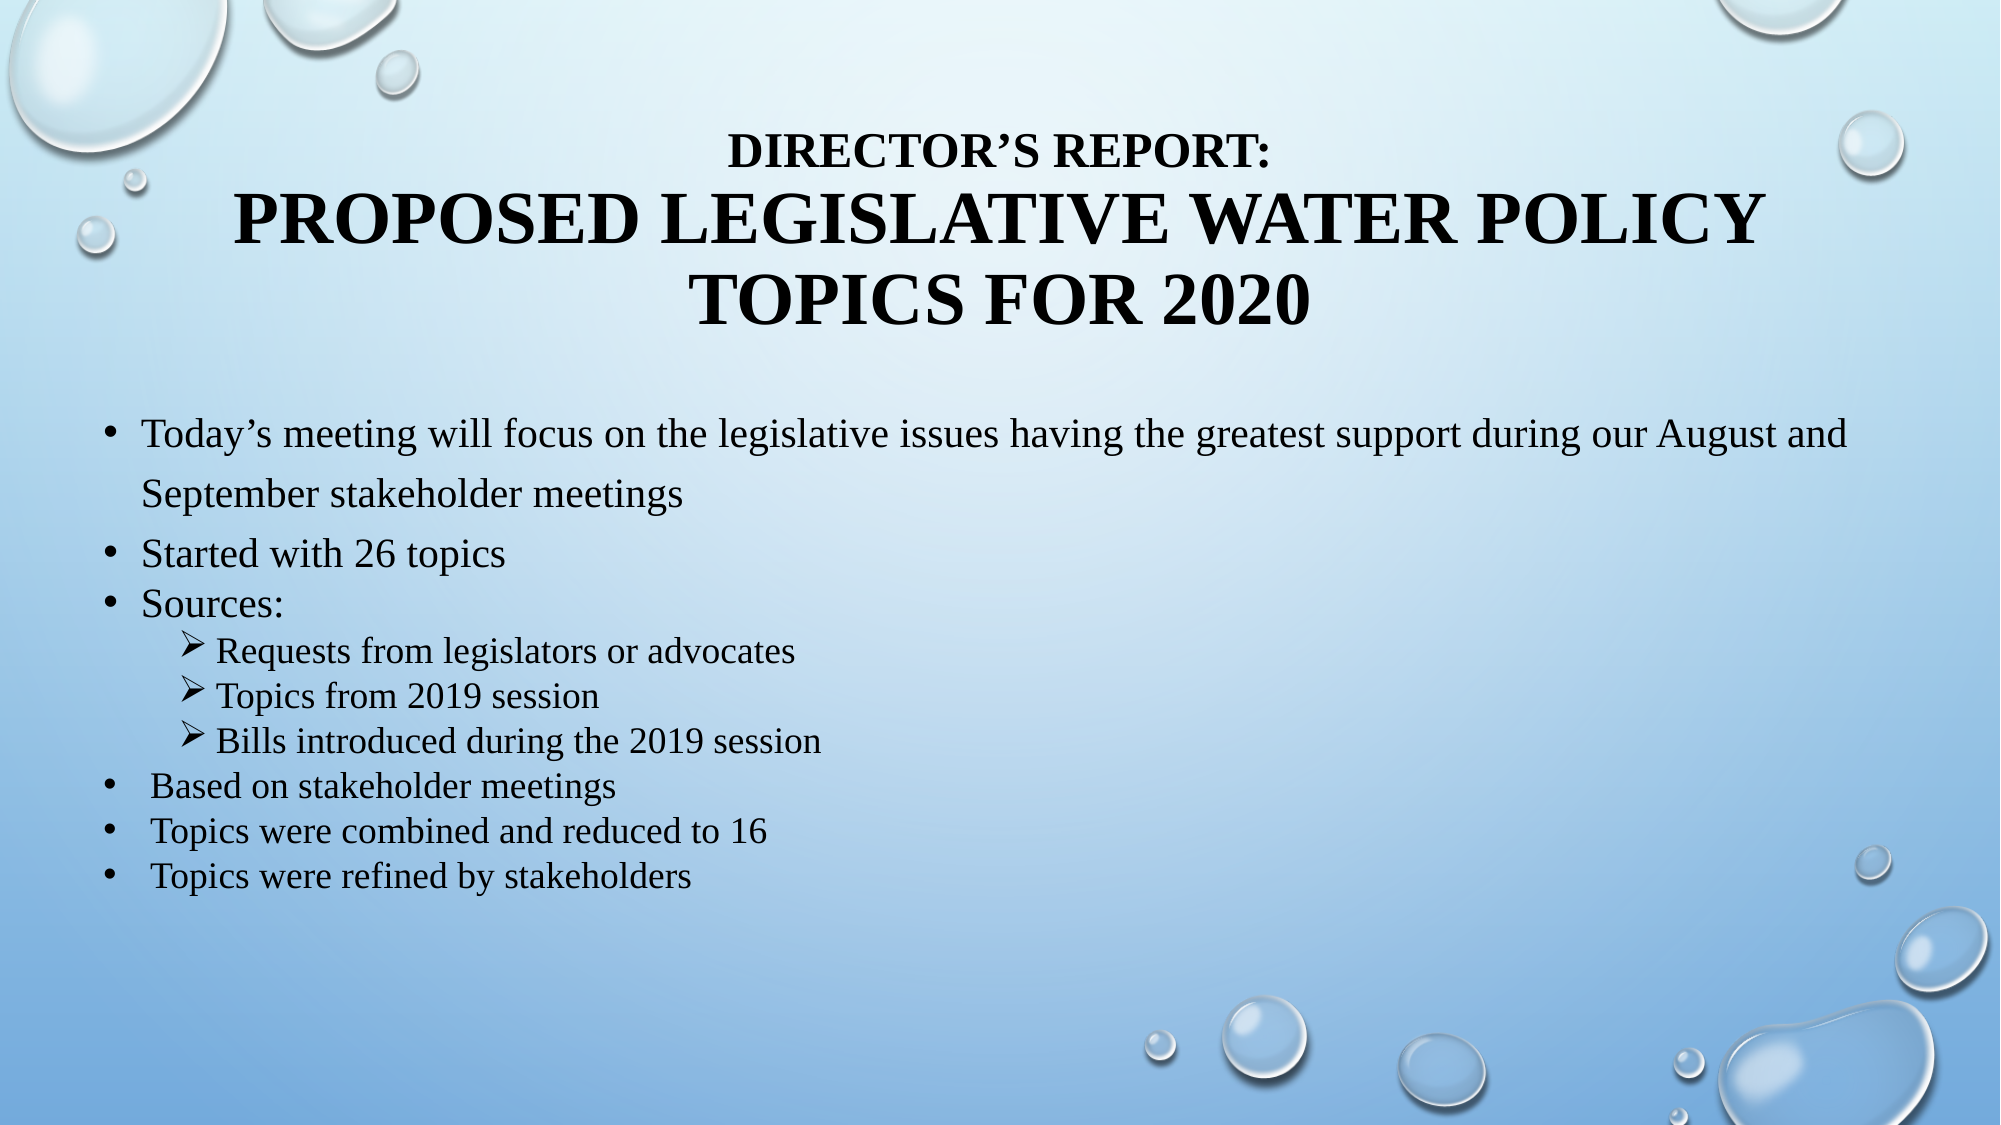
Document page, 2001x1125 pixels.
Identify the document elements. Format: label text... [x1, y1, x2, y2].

title Director’s Report: Proposed Legislative Water Policy Topics for 2020 [149, 101, 1851, 364]
list Today’s meeting will focus on the legislative issues having the greatest support during our August and September stakeholder meetings Started with 26 topics Sources: Requests from legislators or advocates Topics from 2019 session Bills introduced during the 2019 session Based on stakeholder meetings Topics were combined and reduced to 16 Topics were refined by stakeholders [88, 388, 1918, 950]
picture [0, 0, 2000, 1125]
